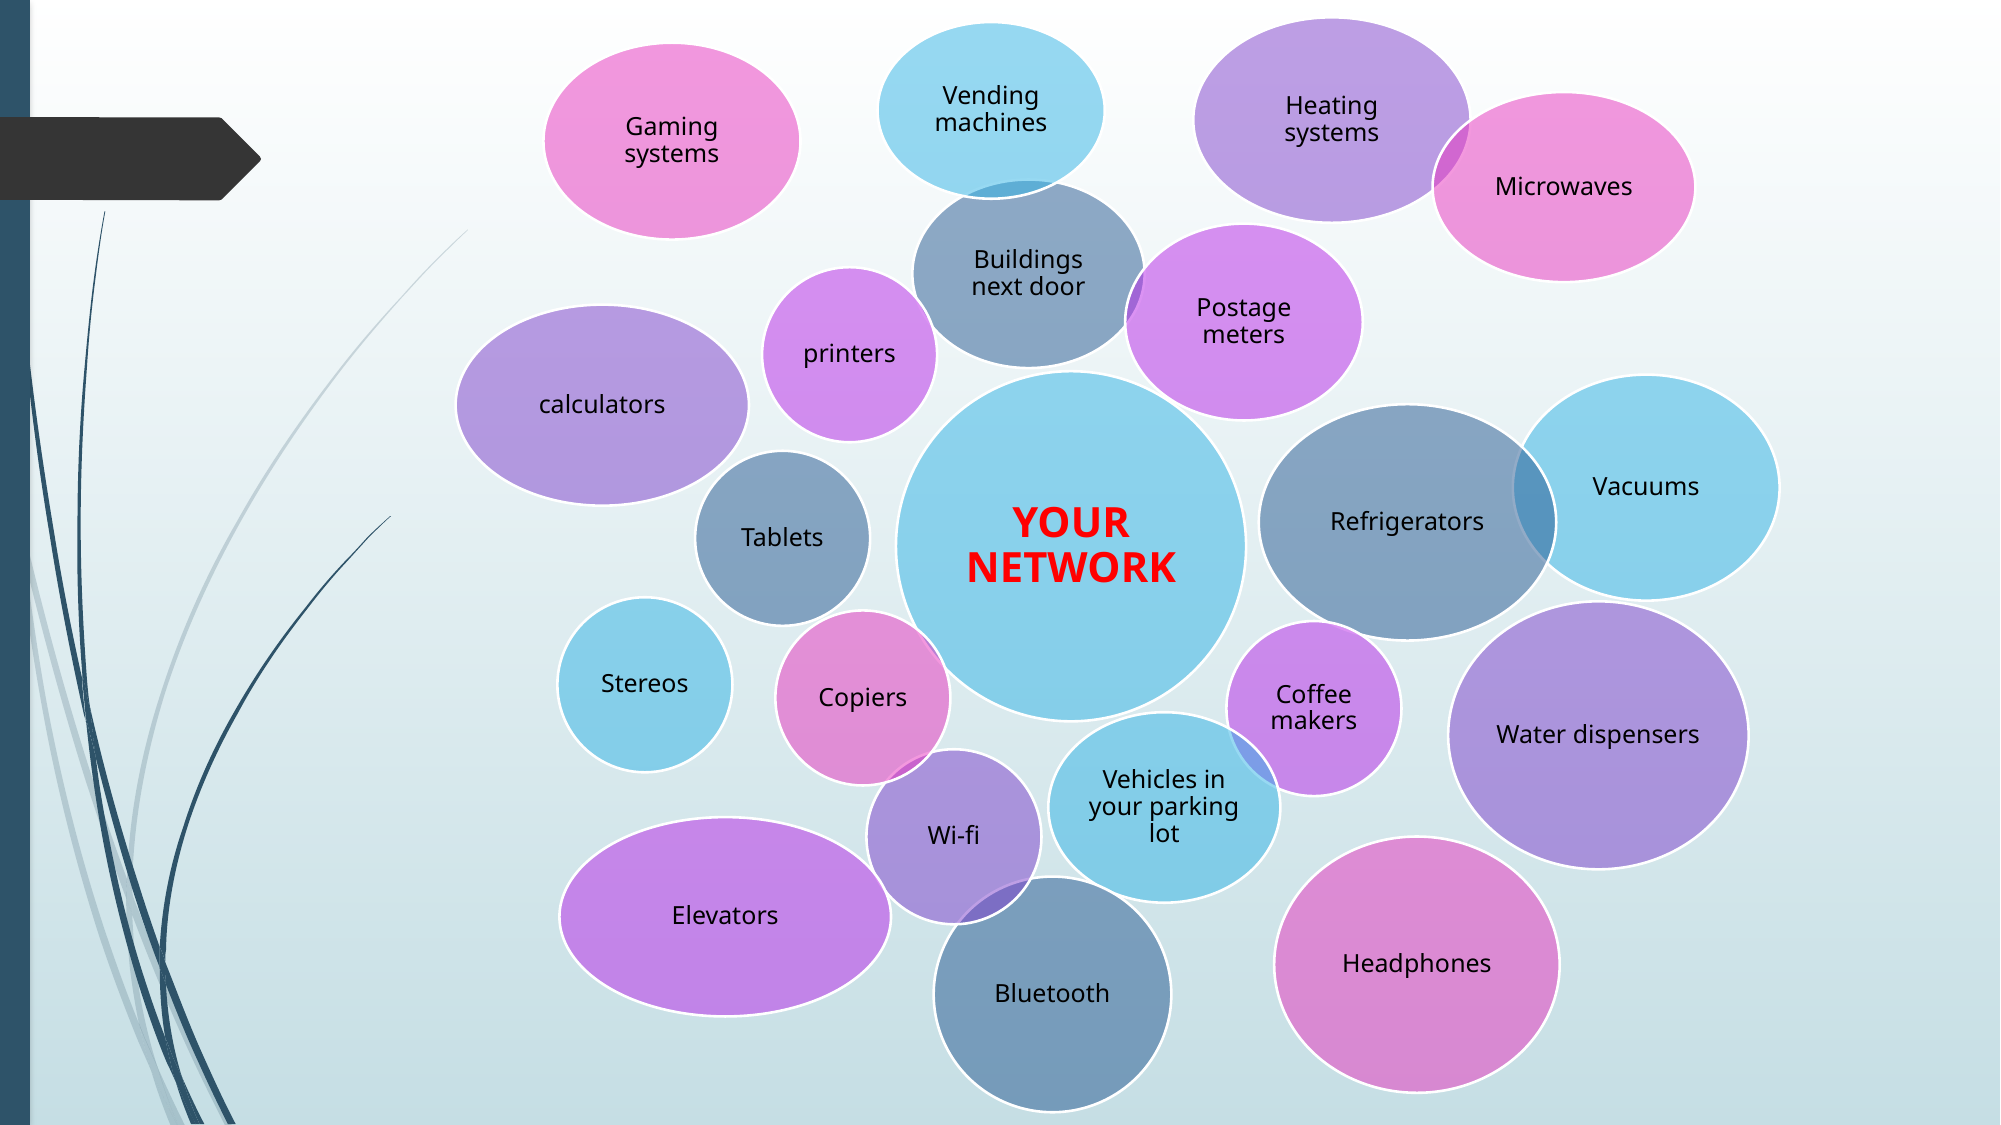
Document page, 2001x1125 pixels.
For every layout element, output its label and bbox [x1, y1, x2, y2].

text_box [240, 21, 1926, 1095]
